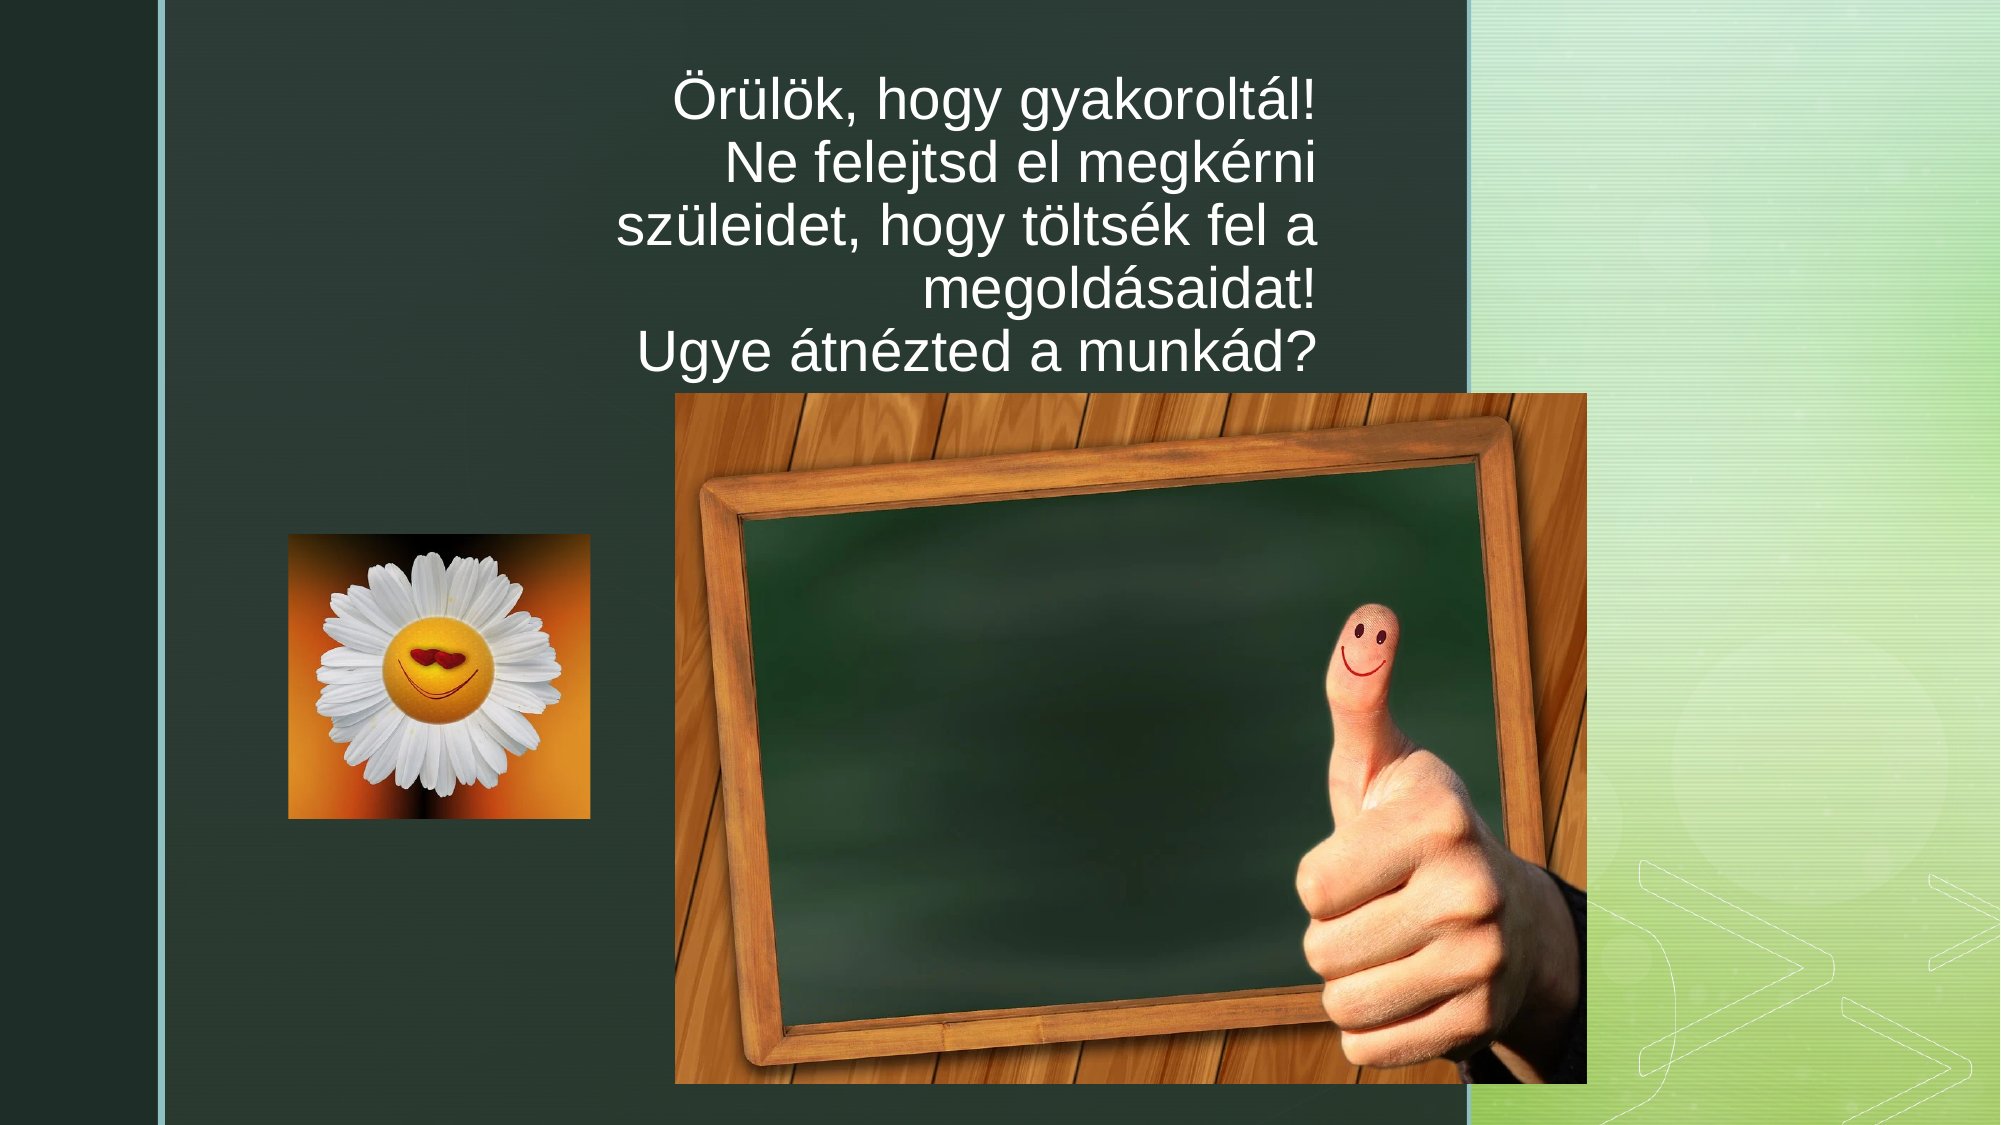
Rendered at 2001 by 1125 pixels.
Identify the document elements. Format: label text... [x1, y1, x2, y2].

picture [288, 534, 591, 819]
picture [675, 0, 2001, 1125]
title Örülök, hogy gyakoroltál! Ne felejtsd el megkérni szüleidet, hogy töltsék fel a megoldásaidat! Ugye átnézted a munkád? [439, 62, 1334, 935]
